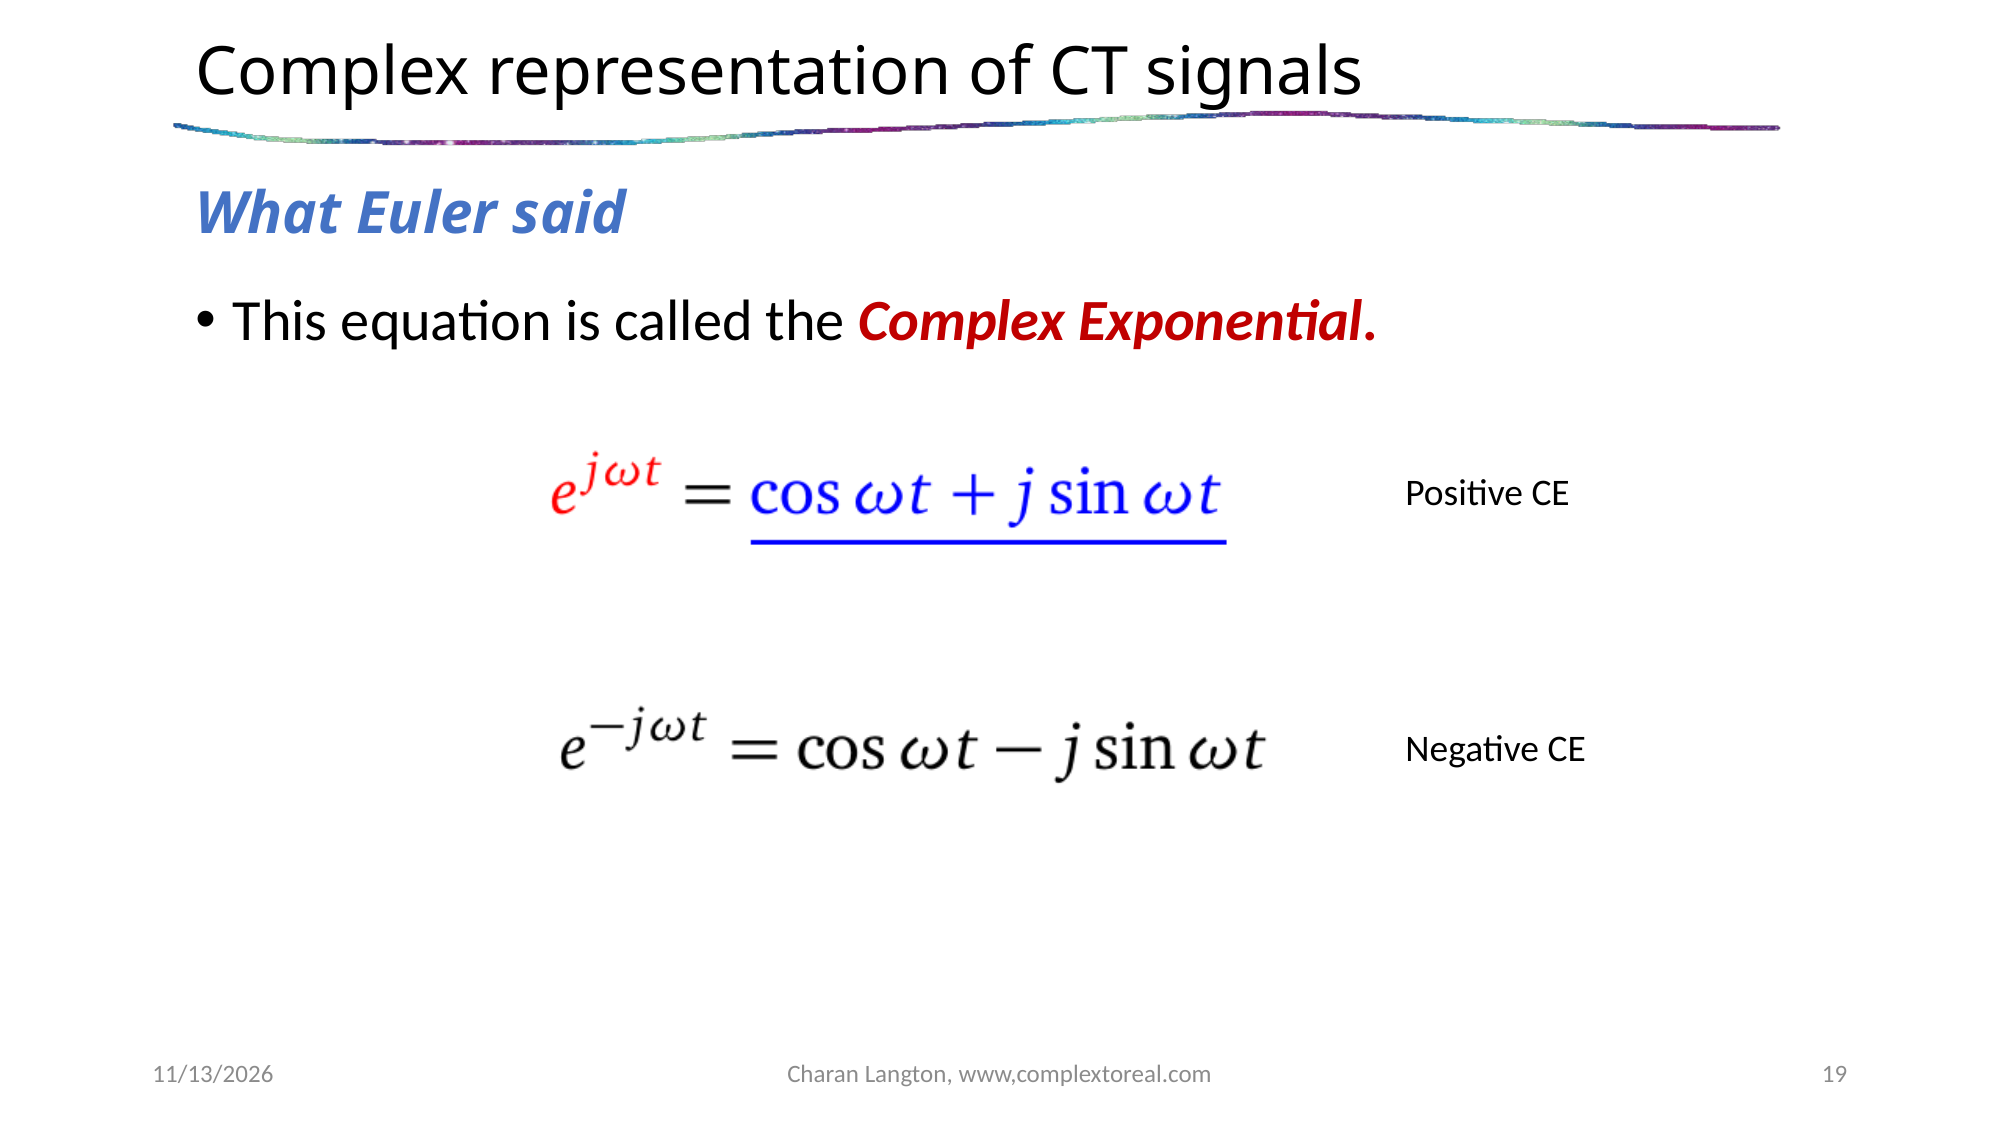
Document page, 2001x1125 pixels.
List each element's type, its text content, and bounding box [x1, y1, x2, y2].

text_box Positive CE [1390, 460, 1760, 521]
picture [485, 656, 1361, 860]
footer Charan Langton, www,complextoreal.com [662, 1042, 1338, 1103]
slide_number 19 [1412, 1042, 1863, 1103]
text_box Negative CE [1390, 716, 1760, 776]
picture [166, 105, 1788, 150]
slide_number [137, 1042, 588, 1103]
list This equation is called the Complex Exponential. [180, 282, 1906, 997]
list What Euler said [180, 175, 1906, 254]
title Complex representation of CT signals [180, 27, 1906, 119]
picture [507, 378, 1338, 617]
